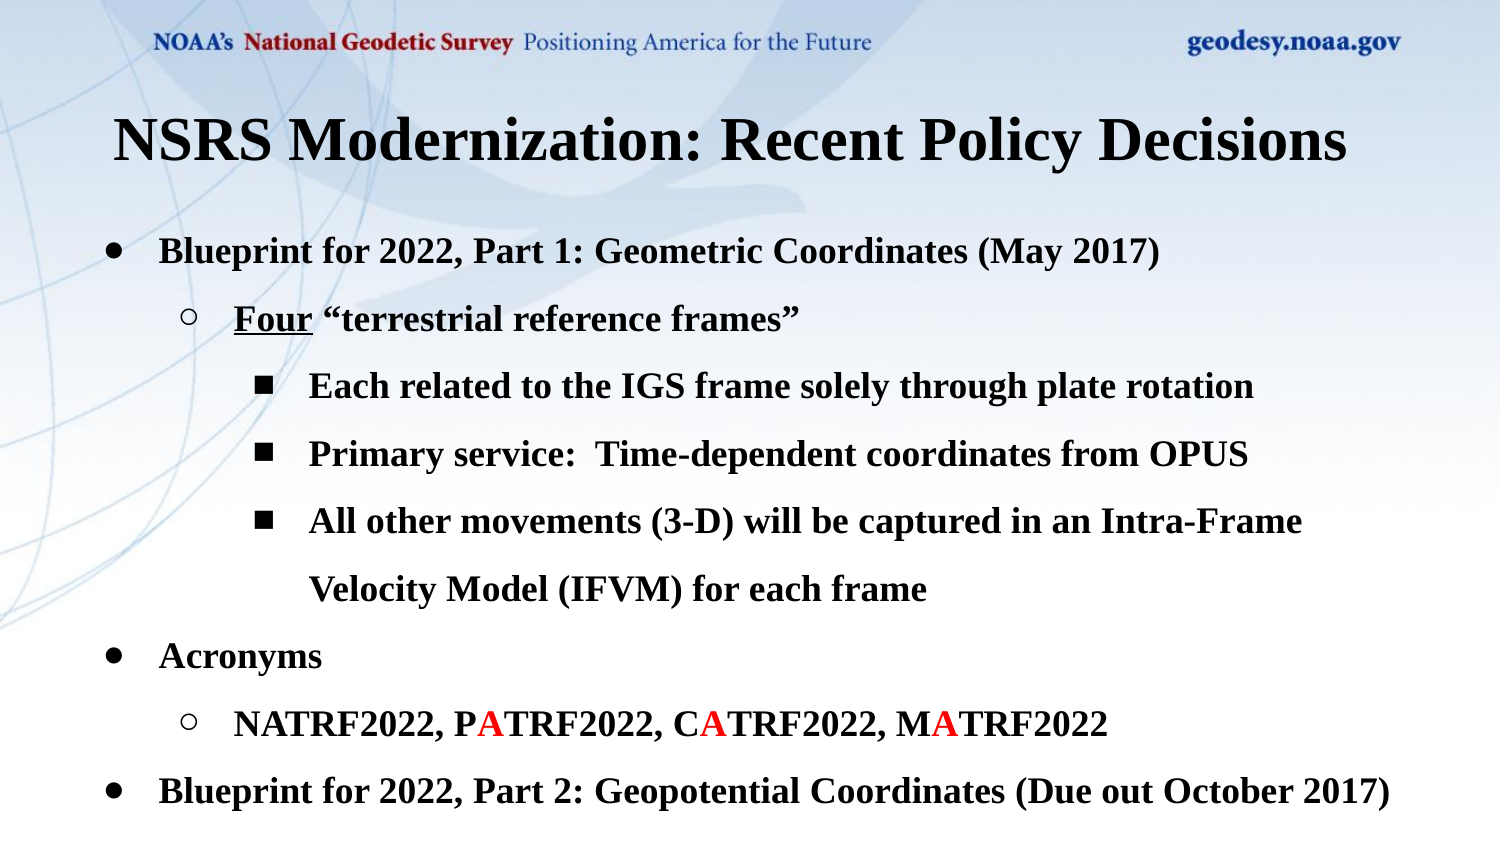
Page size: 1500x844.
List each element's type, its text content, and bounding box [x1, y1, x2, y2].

text_box NSRS Modernization: Recent Policy Decisions [56, 65, 1407, 206]
picture [0, 0, 1500, 844]
text_box Blueprint for 2022, Part 1: Geometric Coordinates (May 2017) Four “terrestrial reference frames” Each related to the IGS frame solely through plate rotation Primary service: Time-dependent coordinates from OPUS All other movements (3-D) will be captured in an Intra-Frame Velocity Model (IFVM) for each frame Acronyms NATRF2022, PATRF2022, CATRF2022, MATRF2022 Blueprint for 2022, Part 2: Geopotential Coordinates (Due out October 2017) [68, 188, 1434, 844]
